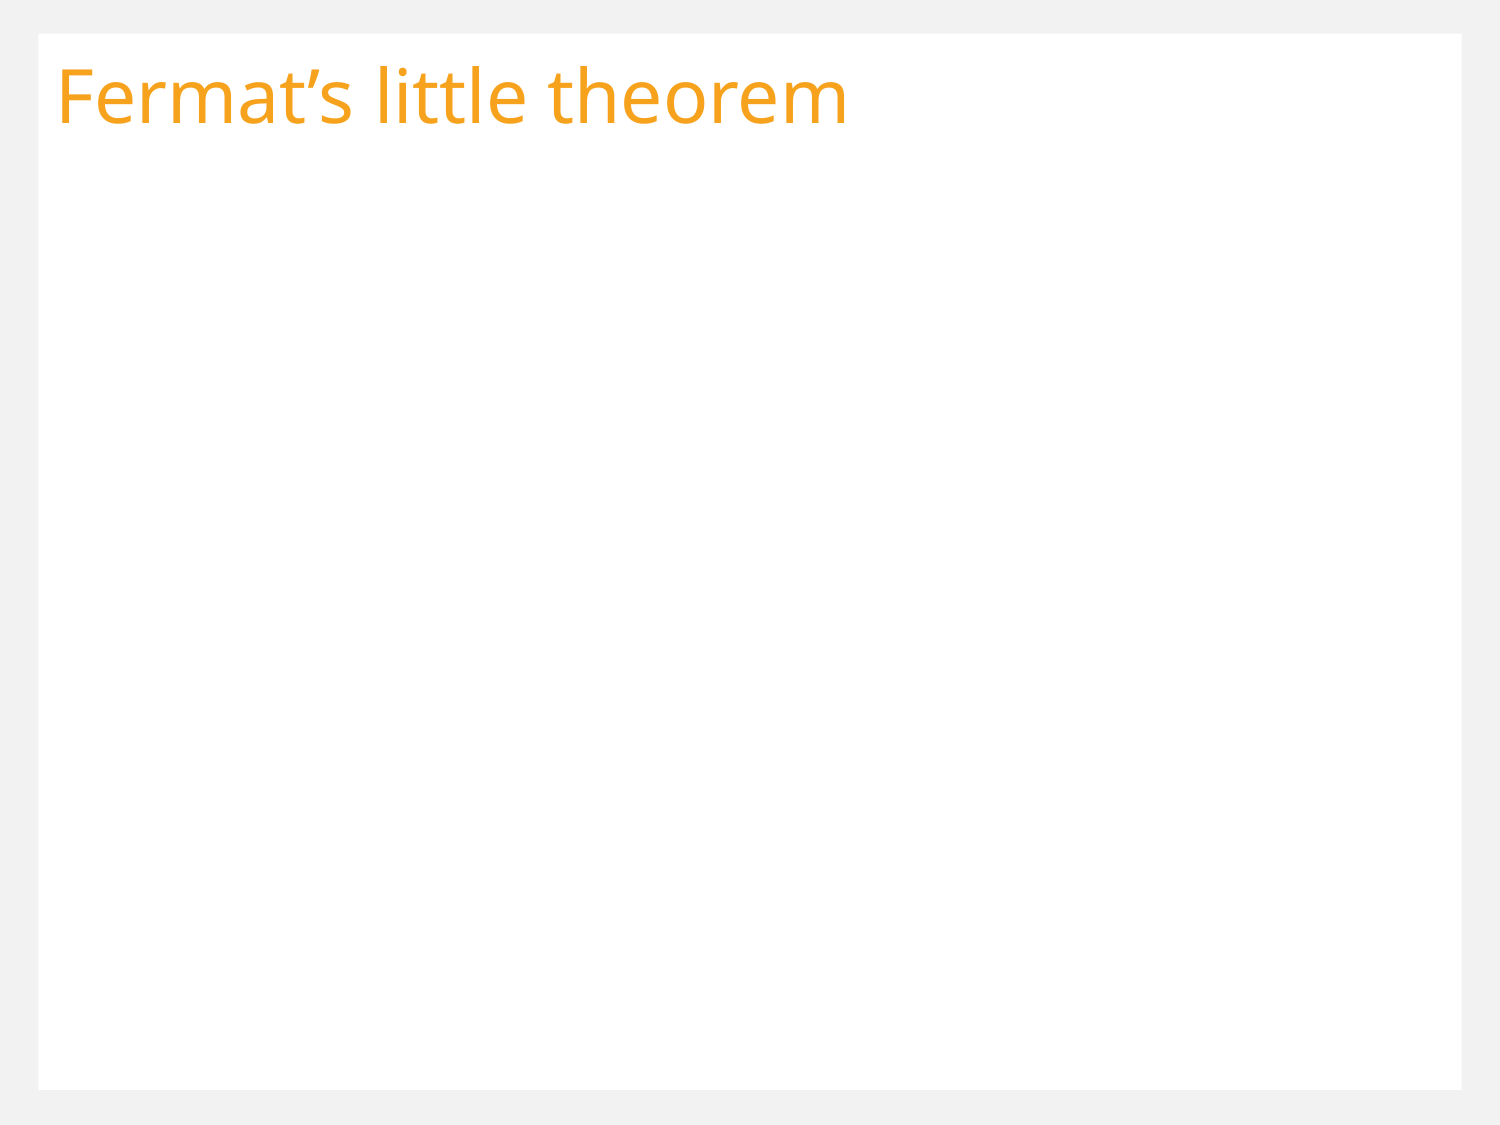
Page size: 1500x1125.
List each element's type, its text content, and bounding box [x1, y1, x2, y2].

text_box Fermat’s little theorem [40, 41, 866, 147]
